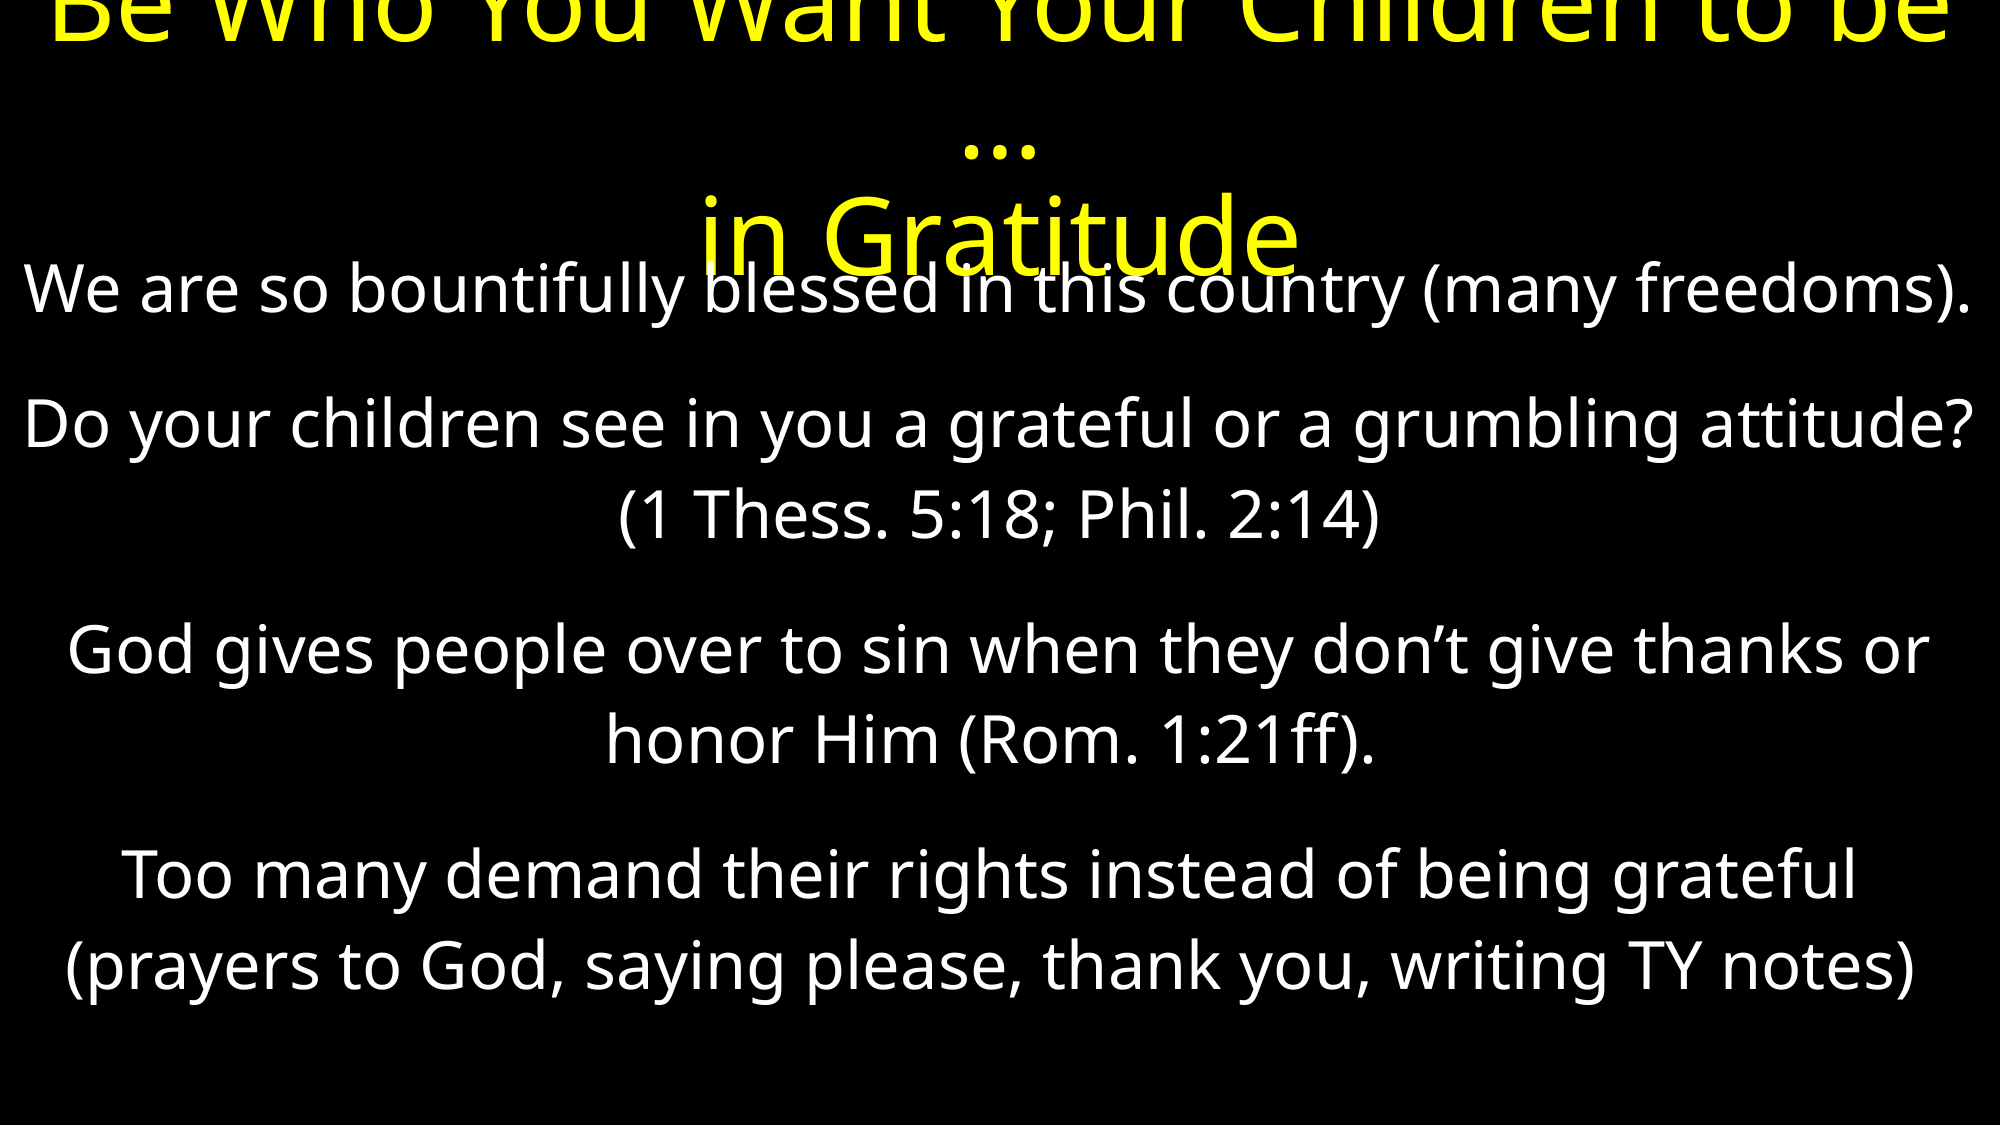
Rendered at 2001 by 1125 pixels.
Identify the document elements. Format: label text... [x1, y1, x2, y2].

subtitle We are so bountifully blessed in this country (many freedoms). Do your children see in you a grateful or a grumbling attitude? (1 Thess. 5:18; Phil. 2:14) God gives people over to sin when they don’t give thanks or honor Him (Rom. 1:21ff). Too many demand their rights instead of being grateful (prayers to God, saying please, thank you, writing TY notes) [0, 247, 2000, 1125]
title Be Who You Want Your Children to be … in Gratitude [0, 0, 2000, 247]
